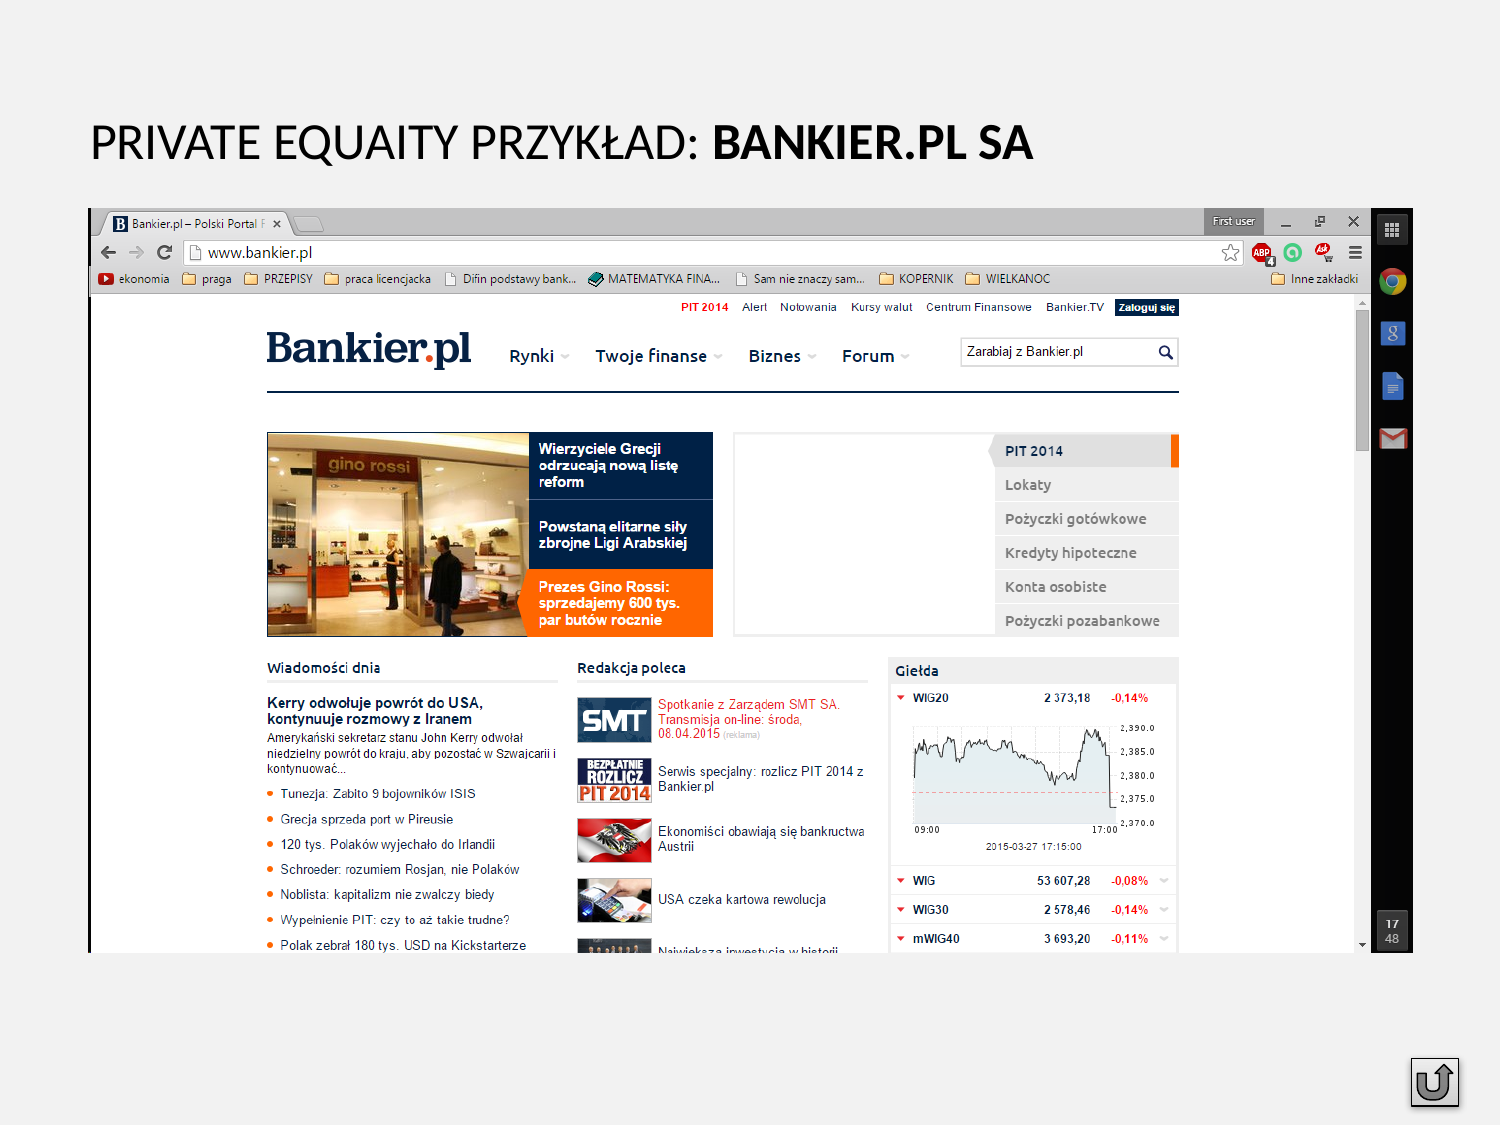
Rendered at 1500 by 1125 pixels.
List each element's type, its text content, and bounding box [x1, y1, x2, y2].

title PRIVATE EQUAITY PRZYKŁAD: BANKIER.PL SA [75, 45, 1425, 233]
text_box [1411, 1058, 1459, 1107]
picture [88, 207, 1413, 953]
